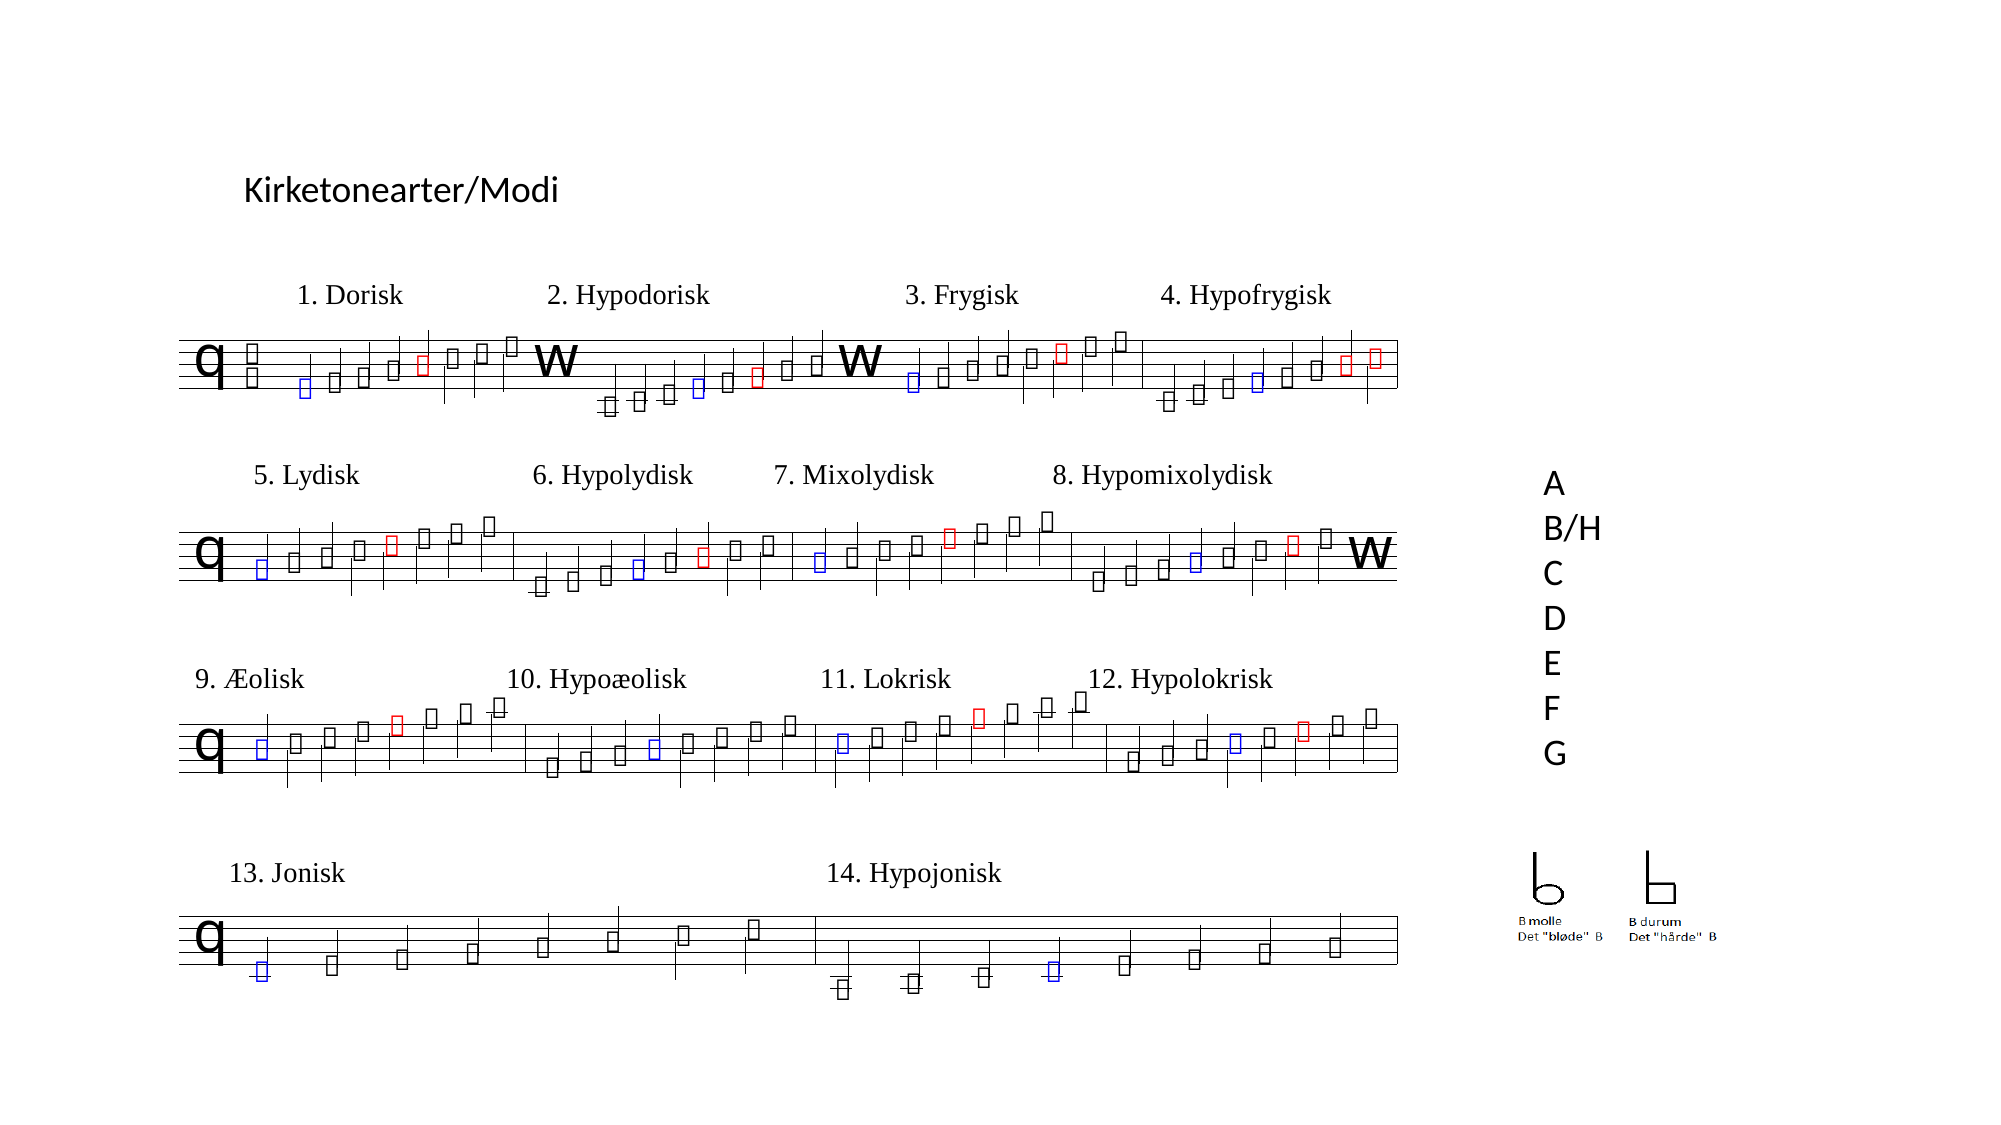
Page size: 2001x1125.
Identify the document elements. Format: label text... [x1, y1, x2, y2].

text_box Kirketonearter/Modi [229, 158, 575, 218]
picture [151, 243, 1400, 1004]
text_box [1508, 783, 1734, 965]
text_box A B/H C D E F G [1528, 450, 1617, 781]
